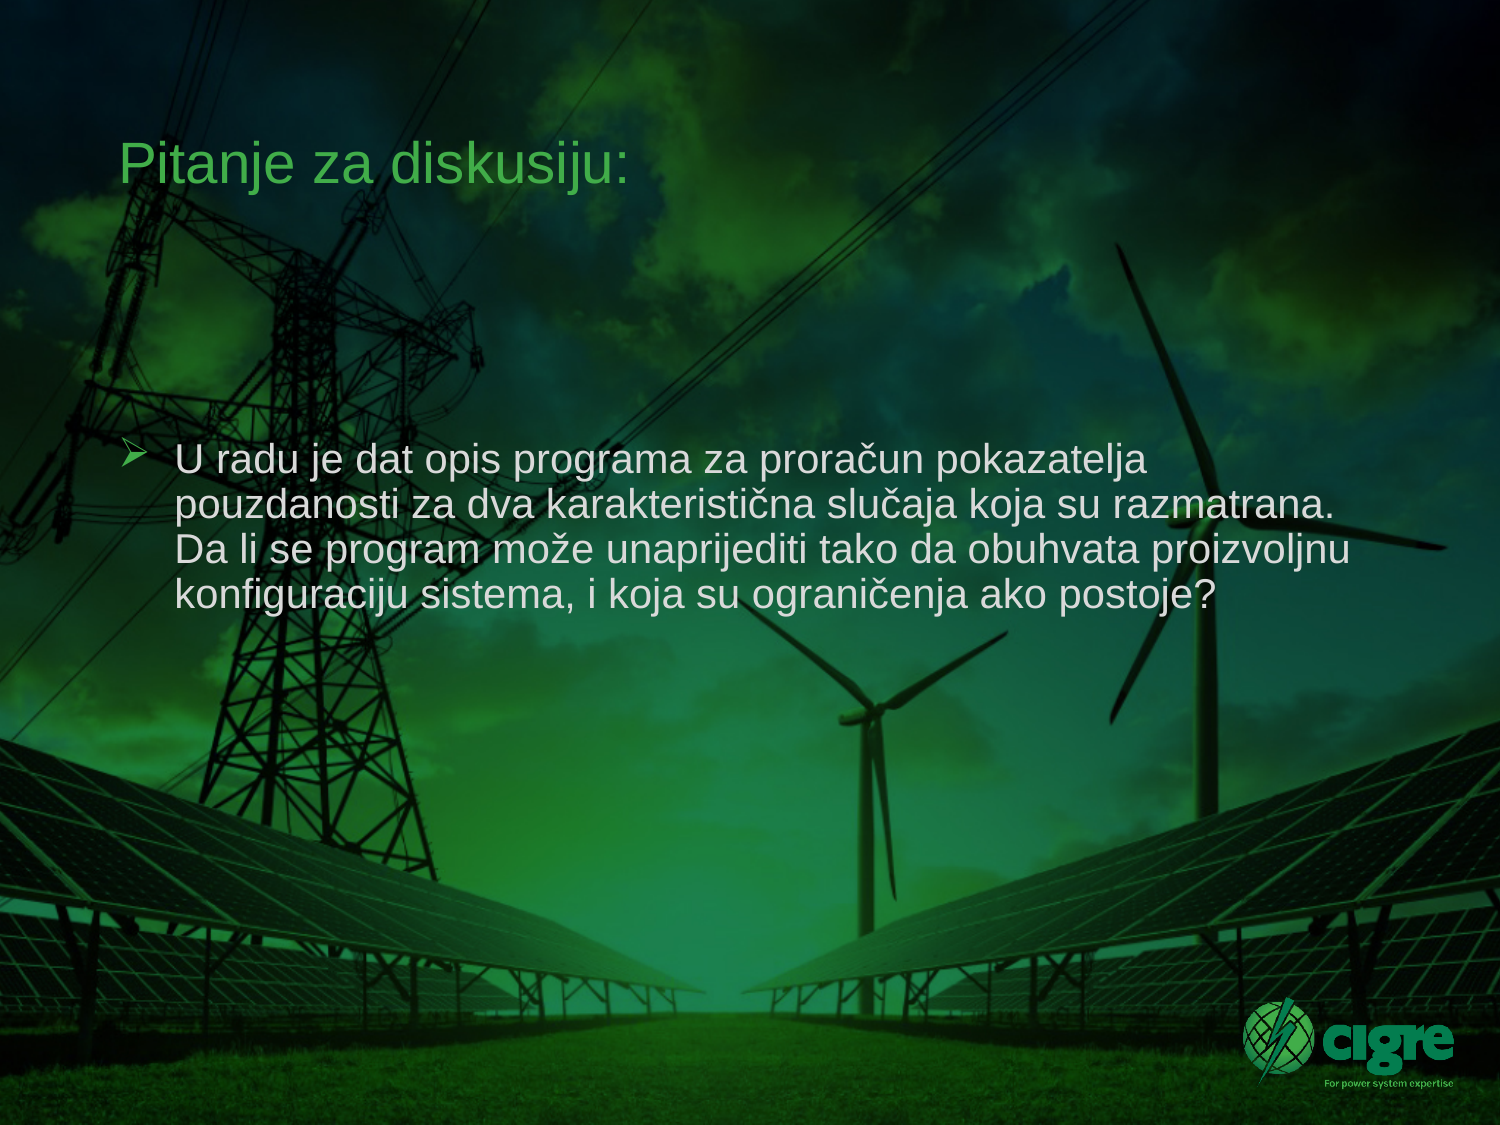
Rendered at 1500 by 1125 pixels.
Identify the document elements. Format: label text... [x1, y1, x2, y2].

picture [0, 0, 1500, 1125]
title Pitanje za diskusiju: [103, 103, 1397, 226]
list U radu je dat opis programa za proračun pokazatelja pouzdanosti za dva karakteristična slučaja koja su razmatrana. Da li se program može unaprijediti tako da obuhvata proizvoljnu konfiguraciju sistema, i koja su ograničenja ako postoje? [103, 412, 1397, 643]
